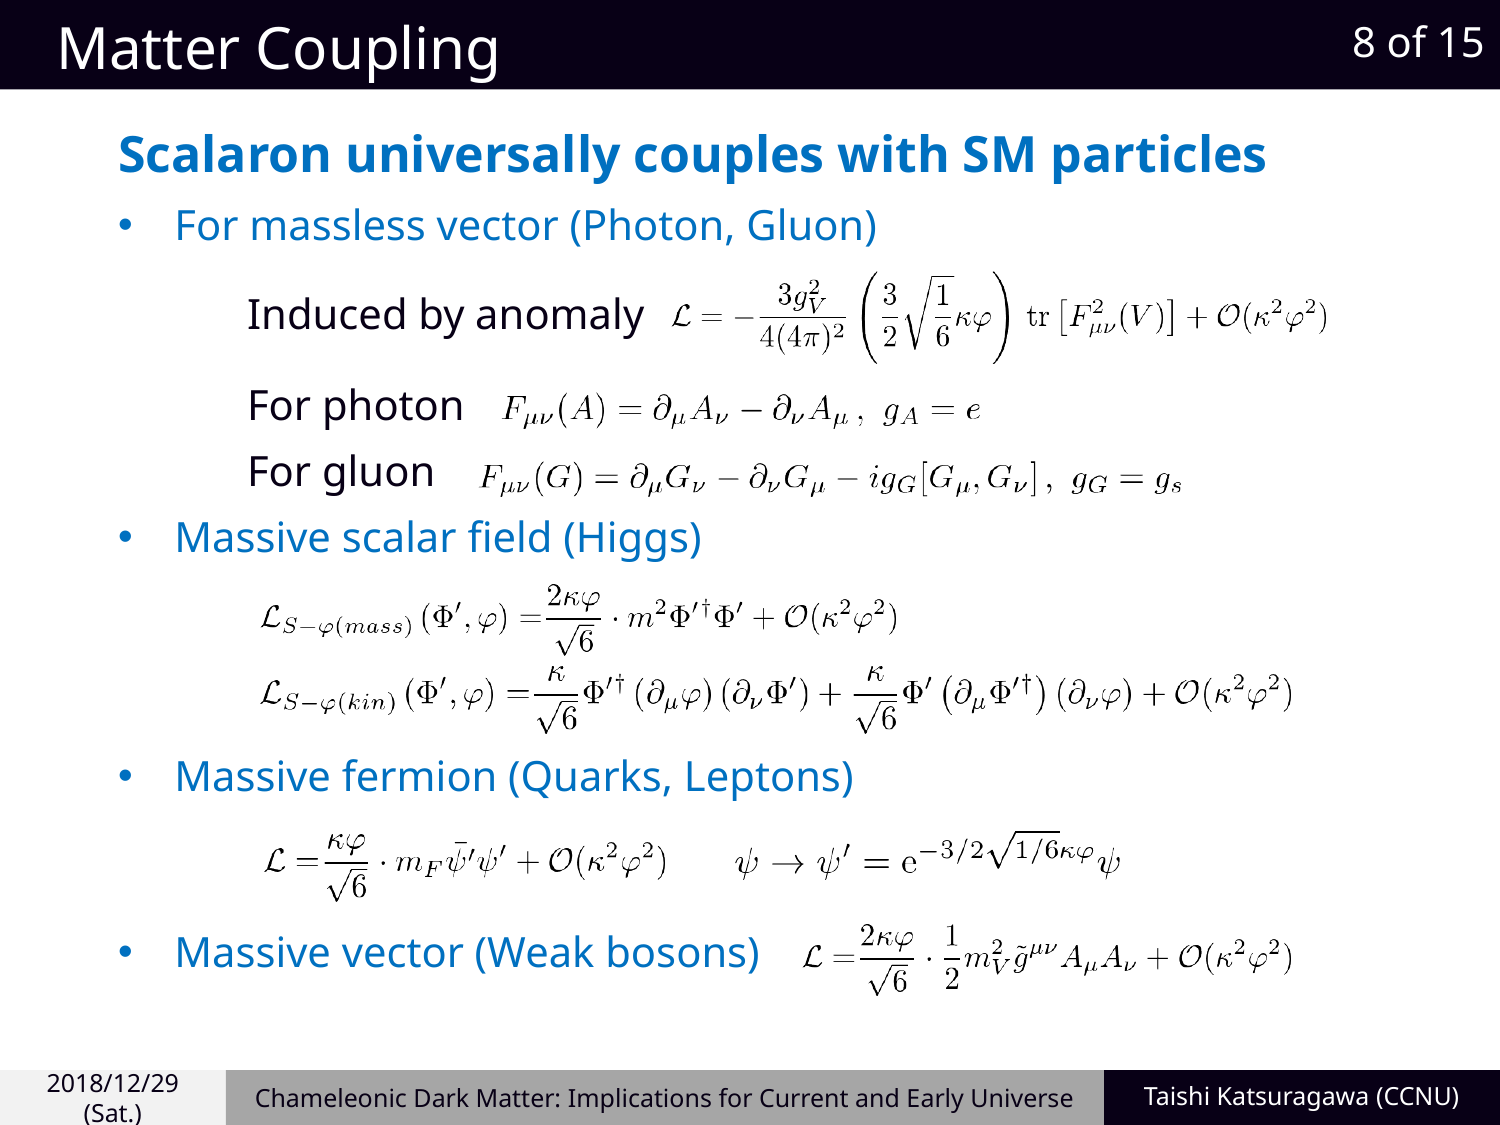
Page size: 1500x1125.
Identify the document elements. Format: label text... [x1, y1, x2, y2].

picture [478, 461, 1181, 497]
picture [735, 831, 1120, 880]
slide_number 7 of 15 [1307, 0, 1500, 90]
footer Chameleonic Dark Matter: Implications for Current and Early Universe [225, 1070, 1104, 1125]
picture [260, 666, 1291, 734]
picture [671, 271, 1326, 364]
picture [501, 392, 980, 429]
list Scalaron universally couples with SM particles For massless vector (Photon, Gluon) Induced by anomaly For photon For gluon Massive scalar field (Higgs) Massive fermion (Quarks, Leptons) Massive vector (Weak bosons) [103, 121, 1397, 1033]
title Matter Coupling [41, 0, 1307, 90]
picture [260, 583, 896, 656]
picture [264, 834, 665, 902]
picture [802, 923, 1291, 996]
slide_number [0, 1070, 225, 1125]
